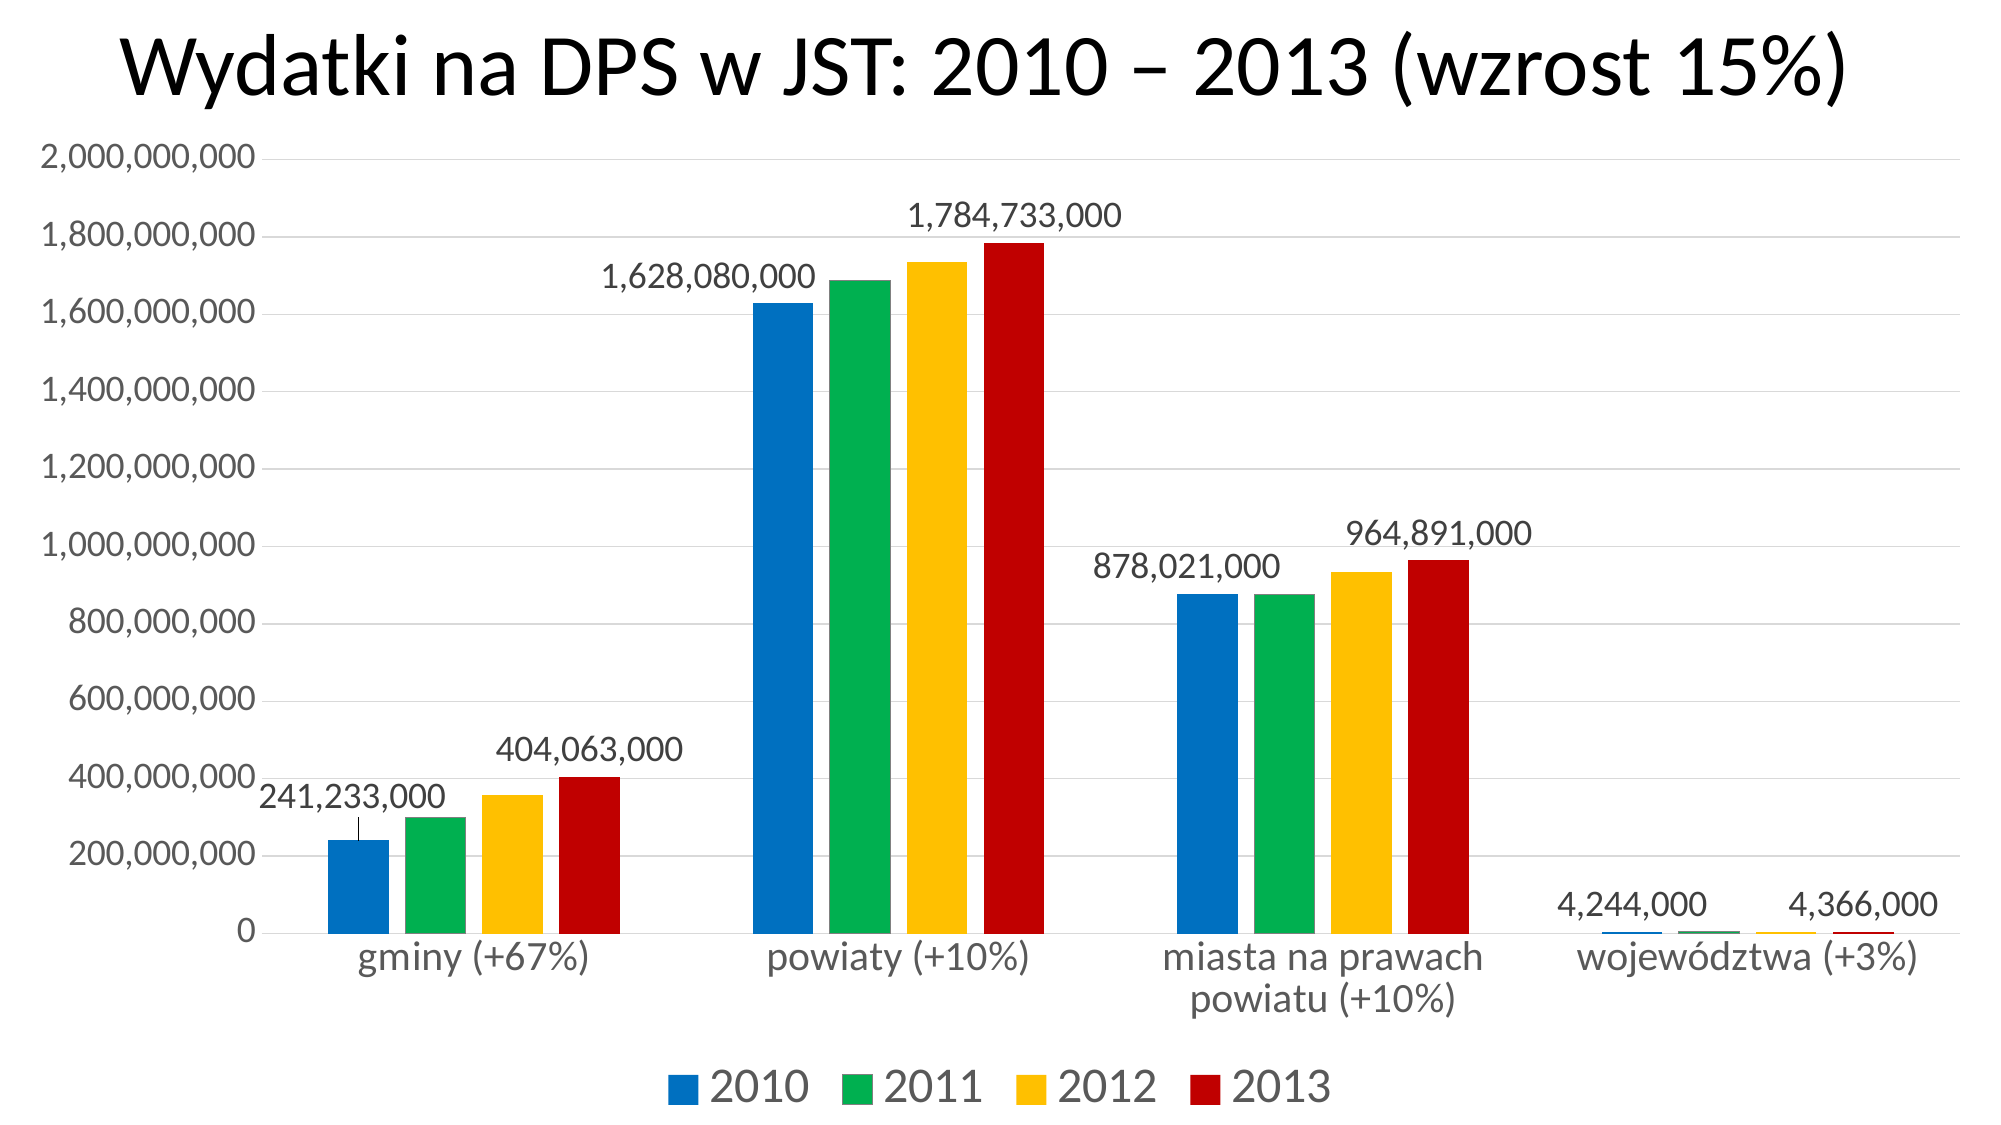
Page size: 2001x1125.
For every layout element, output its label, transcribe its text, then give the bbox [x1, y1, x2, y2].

chart [0, 120, 2000, 1125]
title Wydatki na DPS w JST: 2010 – 2013 (wzrost 15%) [0, 0, 1973, 120]
